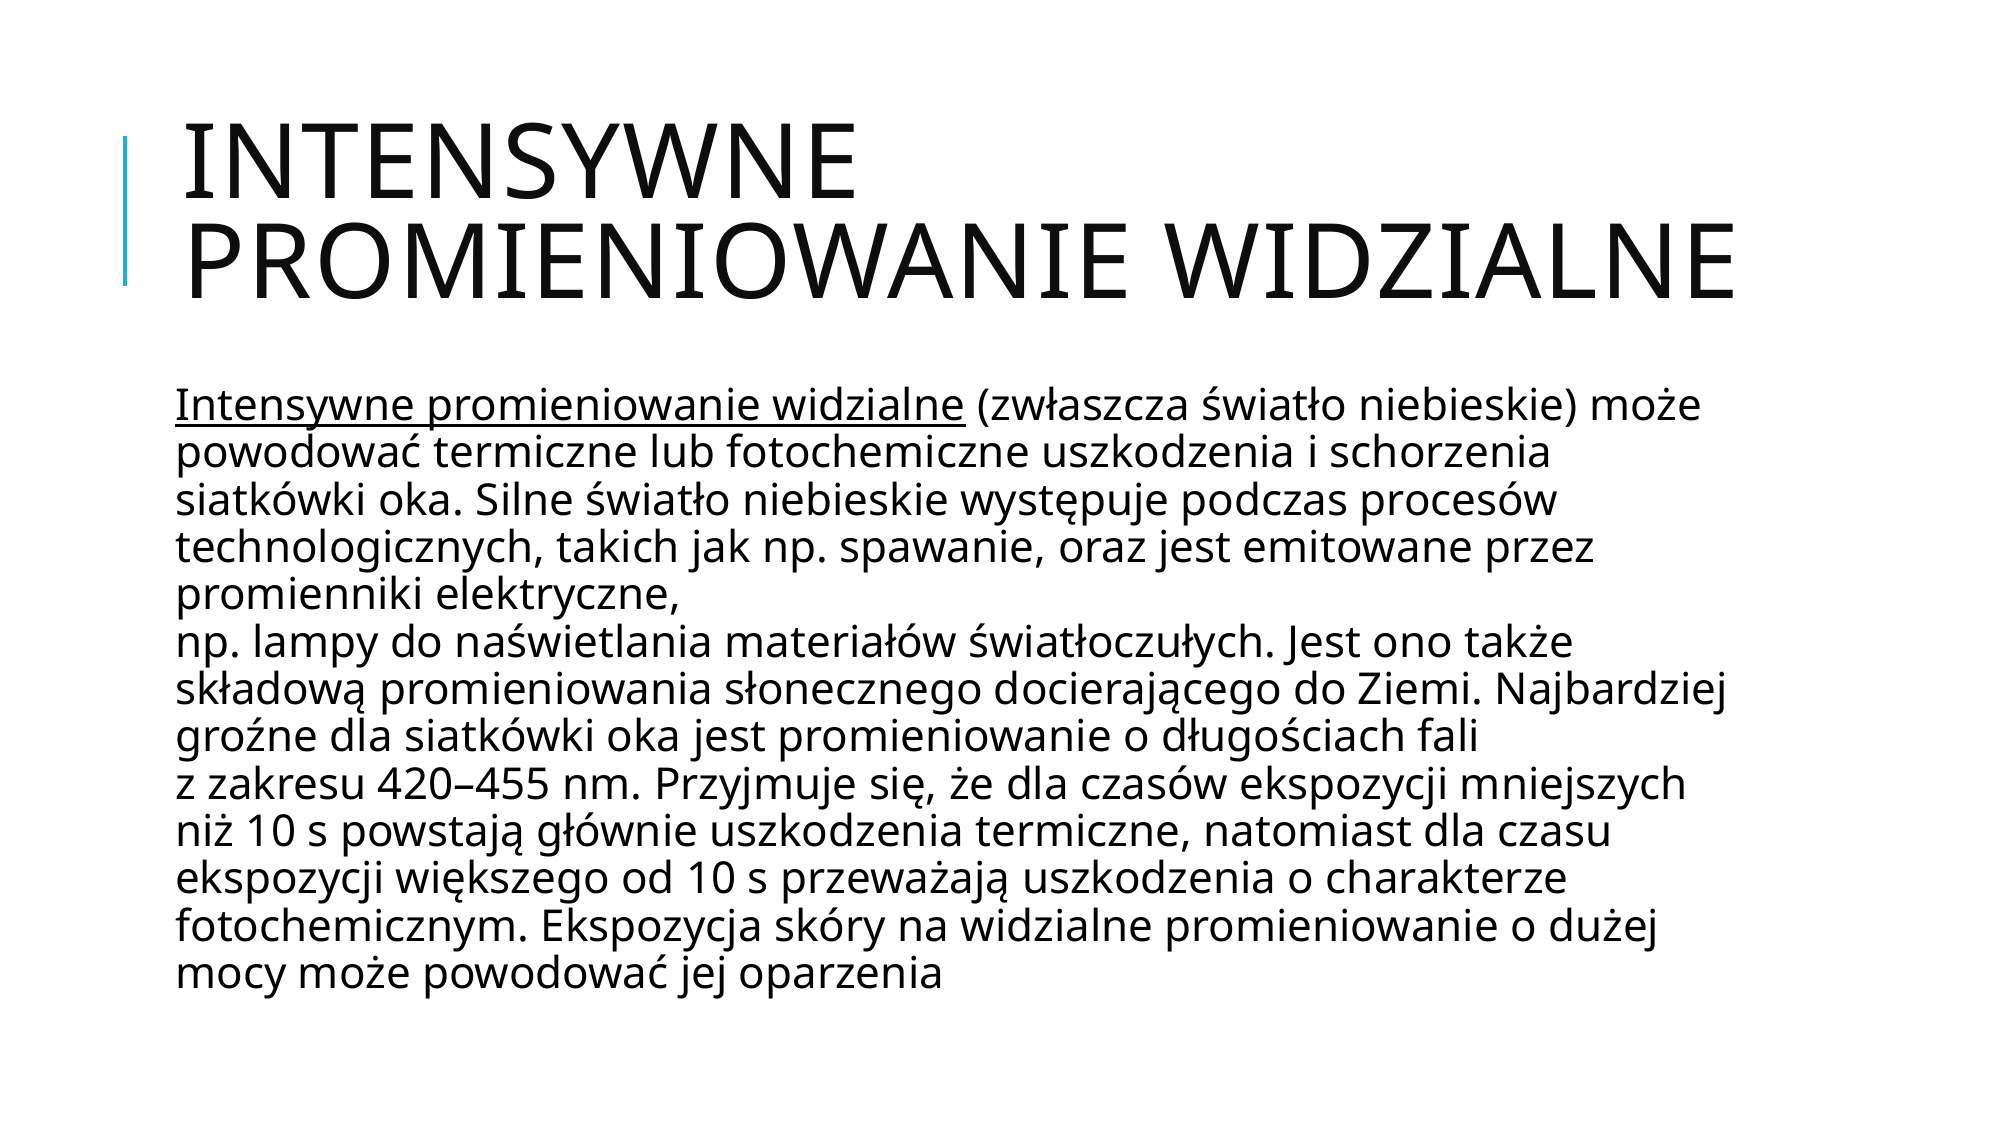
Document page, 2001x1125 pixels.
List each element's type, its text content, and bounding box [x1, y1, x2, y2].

list Intensywne promieniowanie widzialne (zwłaszcza światło niebieskie) może powodować termiczne lub fotochemiczne uszkodzenia i schorzenia siatkówki oka. Silne światło niebieskie występuje podczas procesów technologicznych, takich jak np. spawanie, oraz jest emitowane przez promienniki elektryczne, np. lampy do naświetlania materiałów światłoczułych. Jest ono także składową promieniowania słonecznego docierającego do Ziemi. Najbardziej groźne dla siatkówki oka jest promieniowanie o długościach fali z zakresu 420–455 nm. Przyjmuje się, że dla czasów ekspozycji mniejszych niż 10 s powstają głównie uszkodzenia termiczne, natomiast dla czasu ekspozycji większego od 10 s przeważają uszkodzenia o charakterze fotochemicznym. Ekspozycja skóry na widzialne promieniowanie o dużej mocy może powodować jej oparzenia [168, 375, 1763, 1035]
title Intensywne promieniowanie widzialne [168, 96, 1763, 342]
